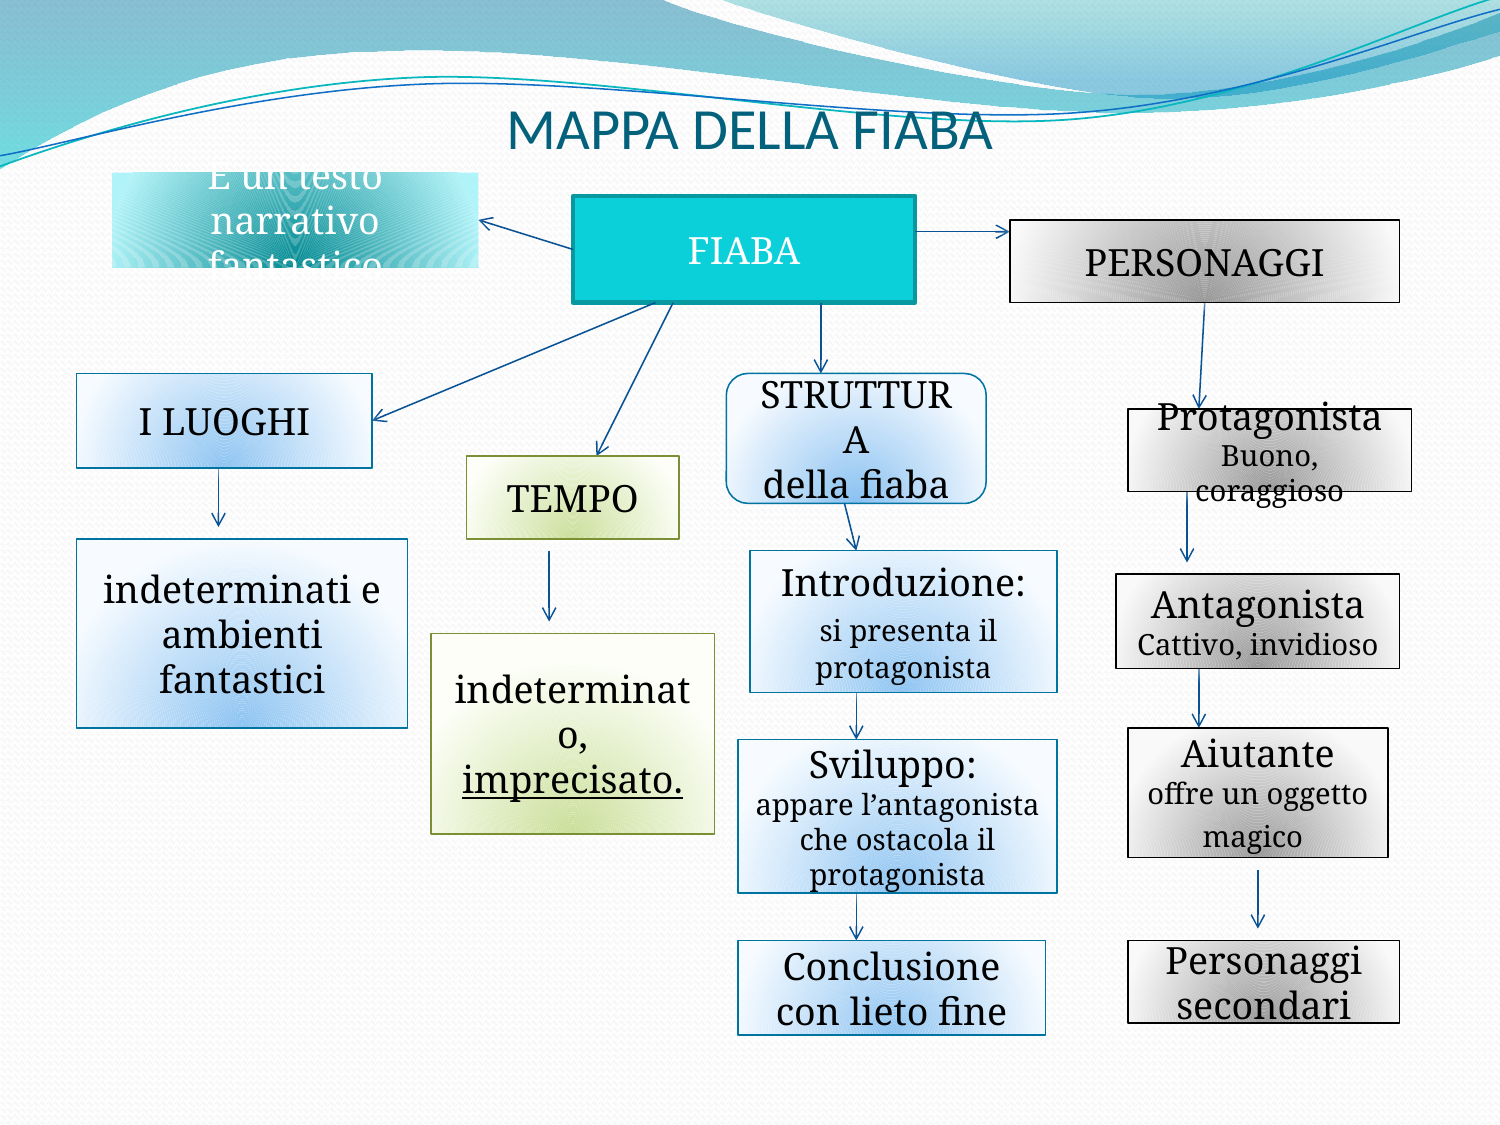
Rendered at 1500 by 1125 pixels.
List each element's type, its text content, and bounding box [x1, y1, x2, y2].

text_box PERSONAGGI [1009, 219, 1400, 303]
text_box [596, 302, 674, 457]
text_box È un testo narrativo fantastico [112, 172, 479, 268]
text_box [1198, 302, 1205, 410]
text_box Antagonista Cattivo, invidioso [1115, 573, 1400, 669]
text_box indeterminati e ambienti fantastici [76, 538, 408, 729]
text_box Aiutante offre un oggetto magico [1127, 727, 1389, 858]
text_box TEMPO [466, 455, 680, 540]
text_box indeterminato, imprecisato. [430, 633, 715, 835]
text_box Protagonista Buono, coraggioso [1127, 408, 1412, 492]
text_box Sviluppo: appare l’antagonista che ostacola il protagonista [737, 739, 1058, 894]
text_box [844, 503, 857, 551]
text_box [477, 219, 573, 250]
title MAPPA DELLA FIABA [75, 78, 1425, 161]
text_box FIABA [571, 194, 917, 305]
text_box Conclusione con lieto fine [737, 940, 1046, 1036]
text_box Personaggi secondari [1127, 940, 1400, 1024]
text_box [371, 302, 656, 421]
text_box STRUTTURA della fiaba [725, 372, 987, 505]
text_box Introduzione: si presenta il protagonista [749, 550, 1058, 693]
text_box I LUOGHI [76, 373, 373, 469]
